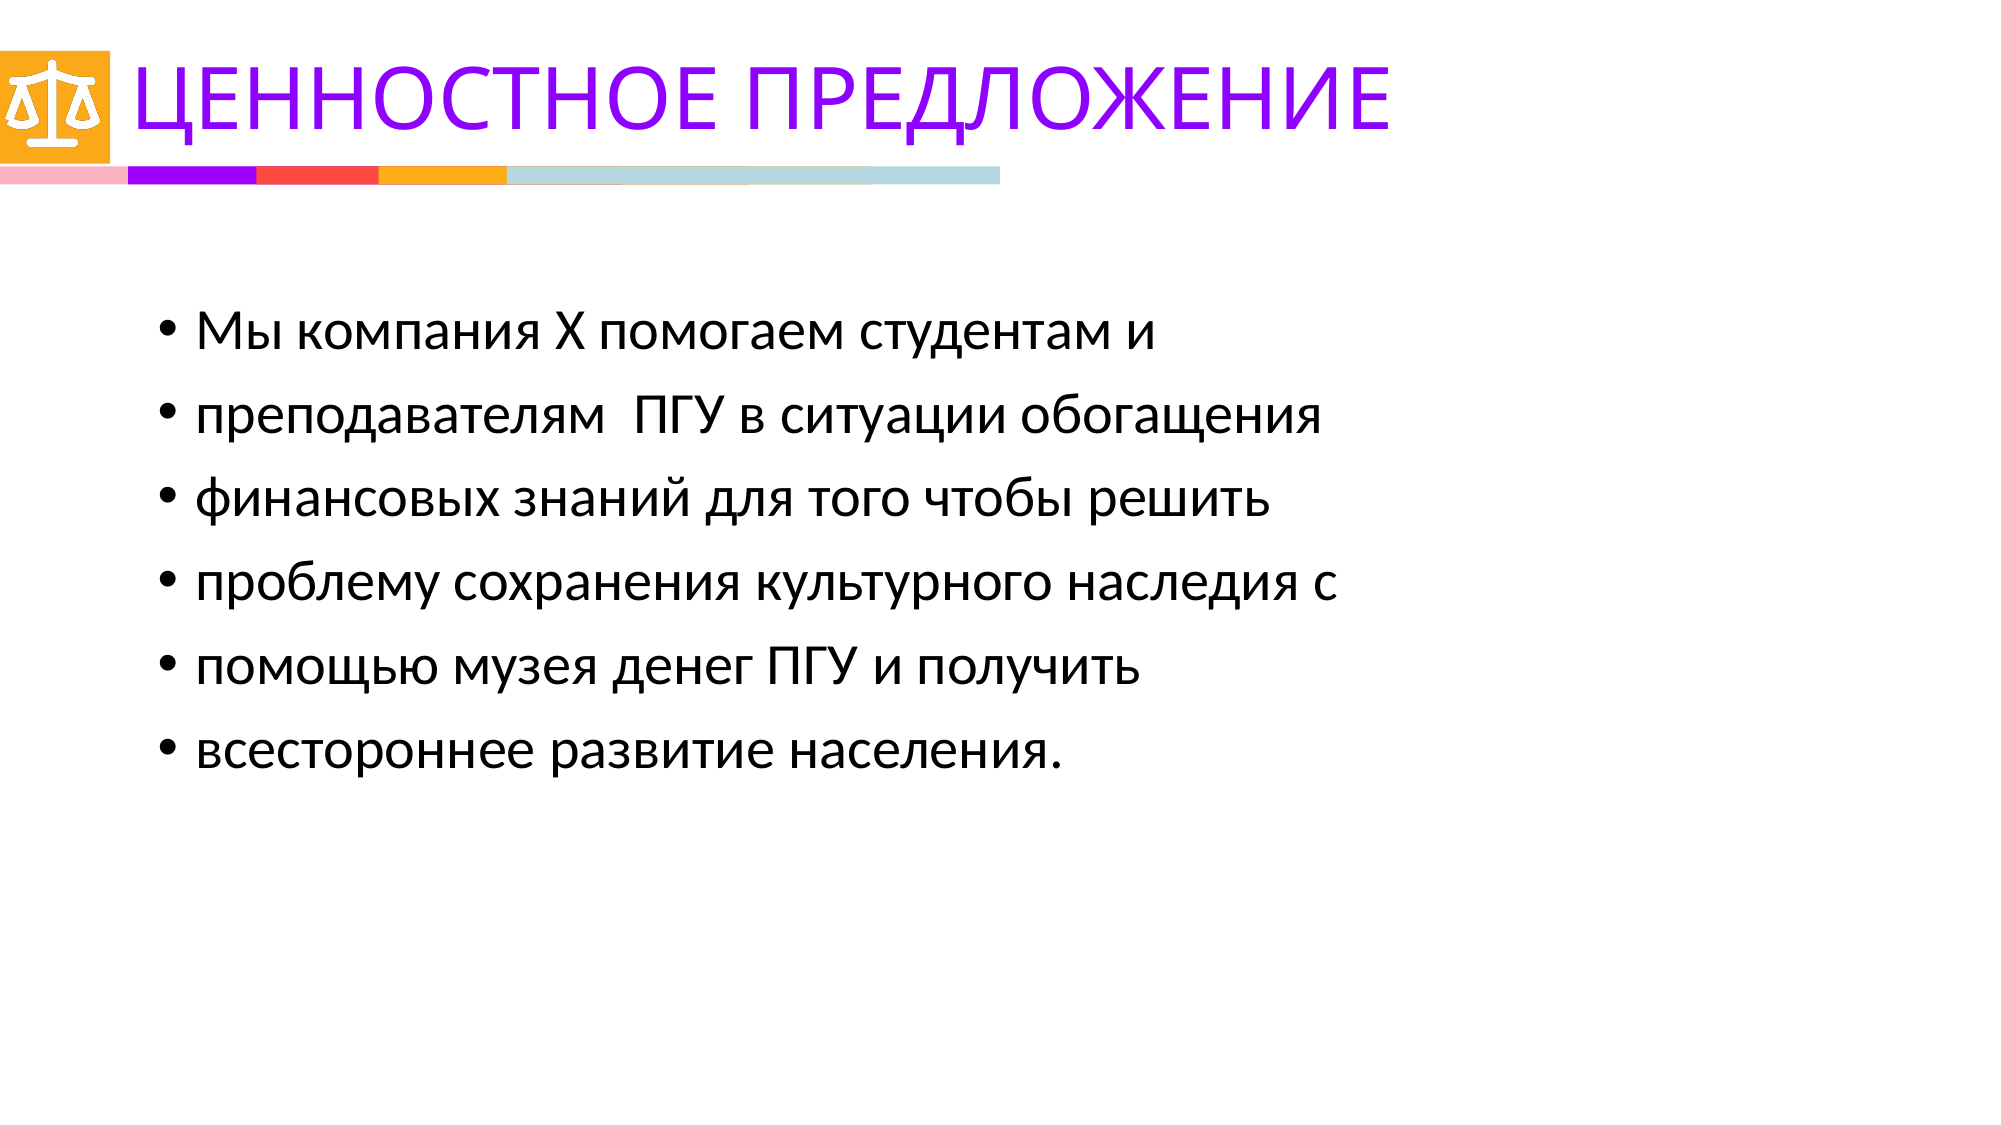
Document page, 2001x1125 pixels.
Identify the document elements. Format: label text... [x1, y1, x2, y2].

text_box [0, 166, 1000, 185]
text_box ЦЕННОСТНОЕ ПРЕДЛОЖЕНИЕ [123, 46, 1669, 156]
list Мы компания X помогаем студентам и преподавателям ПГУ в ситуации обогащения финансовых знаний для того чтобы решить проблему сохранения культурного наследия с помощью музея денег ПГУ и получить всестороннее развитие населения. [137, 278, 1518, 957]
text_box [0, 50, 111, 164]
picture [0, 50, 105, 156]
